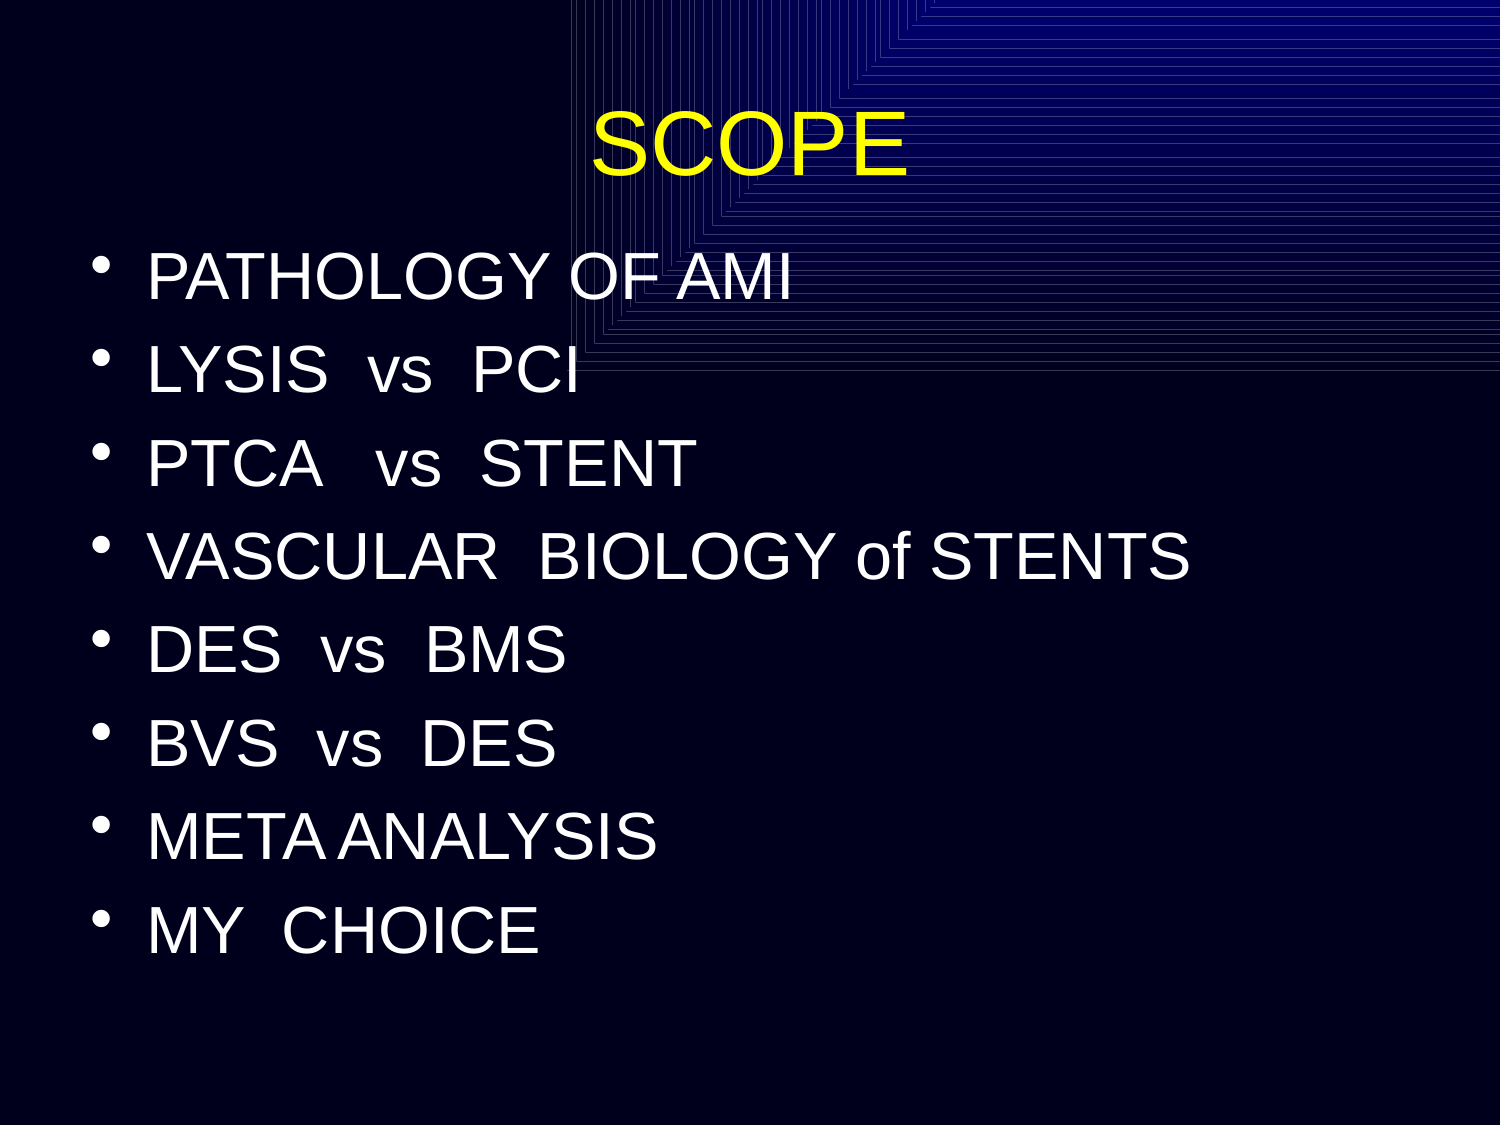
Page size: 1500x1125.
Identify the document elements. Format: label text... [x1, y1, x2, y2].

list PATHOLOGY OF AMI LYSIS vs PCI PTCA vs STENT VASCULAR BIOLOGY of STENTS DES vs BMS BVS vs DES META ANALYSIS MY CHOICE [74, 224, 1426, 1063]
title SCOPE [74, 44, 1426, 224]
